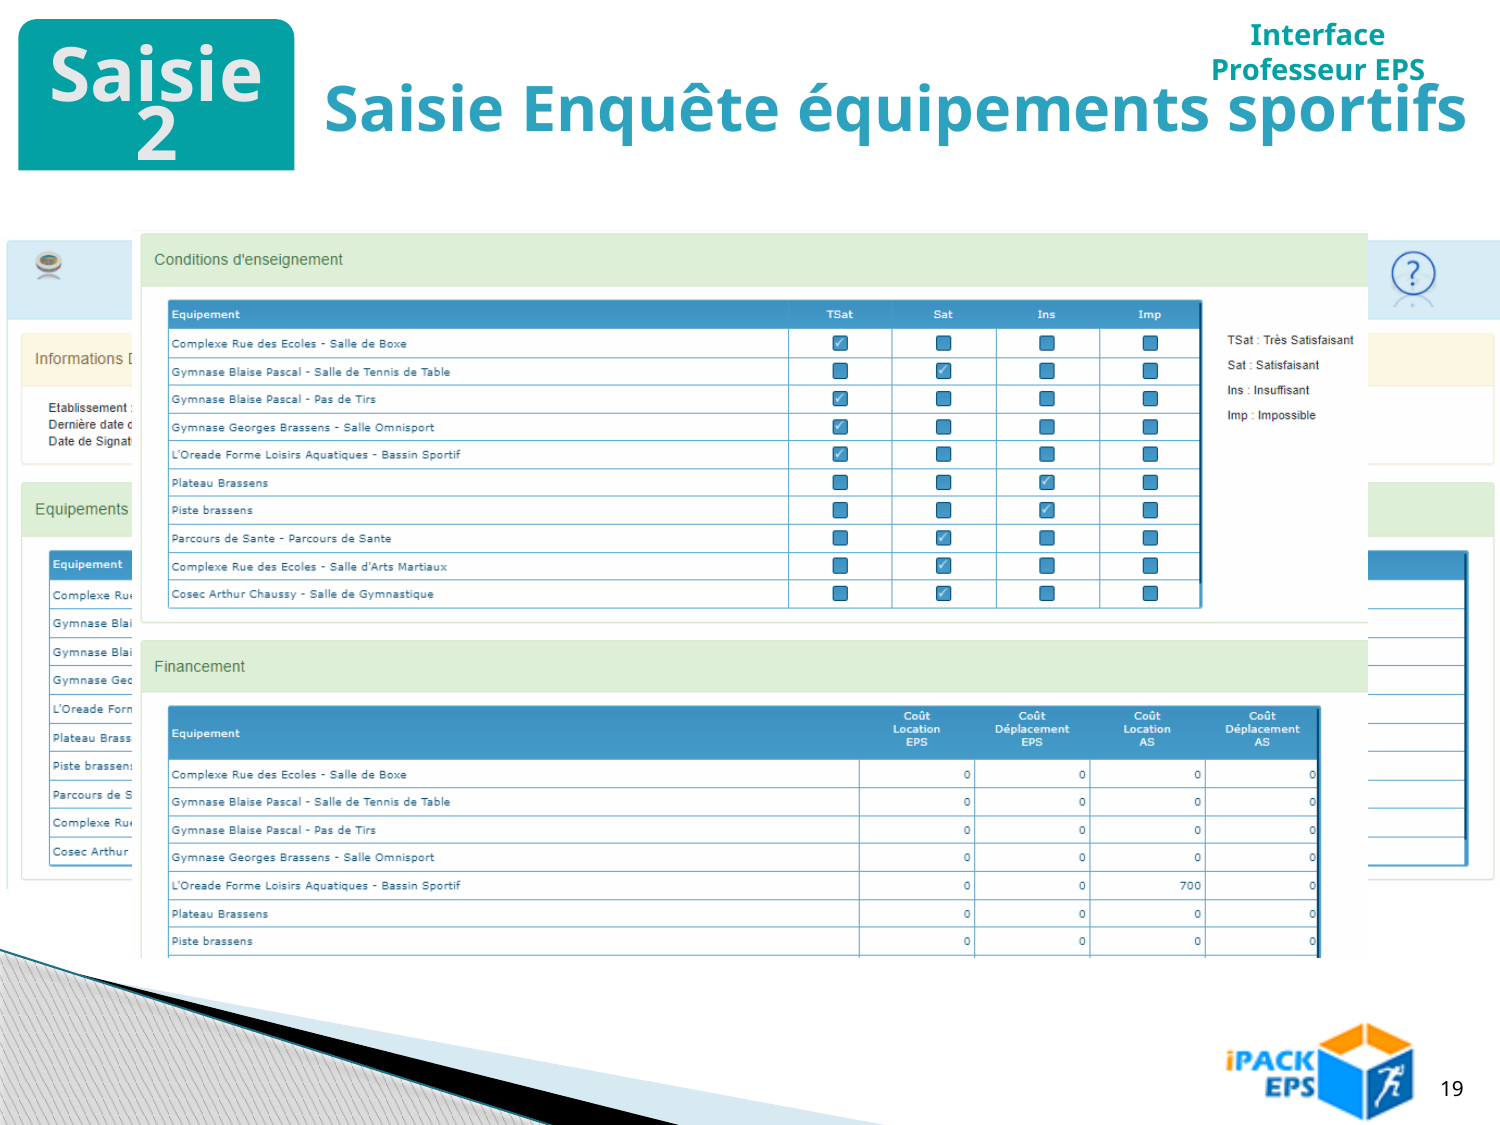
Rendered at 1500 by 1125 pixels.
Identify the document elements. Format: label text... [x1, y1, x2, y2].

text_box Saisie Enquête équipements sportifs [318, 60, 1500, 167]
text_box Interface Professeur EPS [1154, 9, 1482, 94]
picture [1224, 1018, 1419, 1124]
picture [0, 230, 1500, 958]
slide_number 19 [1418, 1051, 1479, 1112]
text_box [0, 18, 314, 171]
